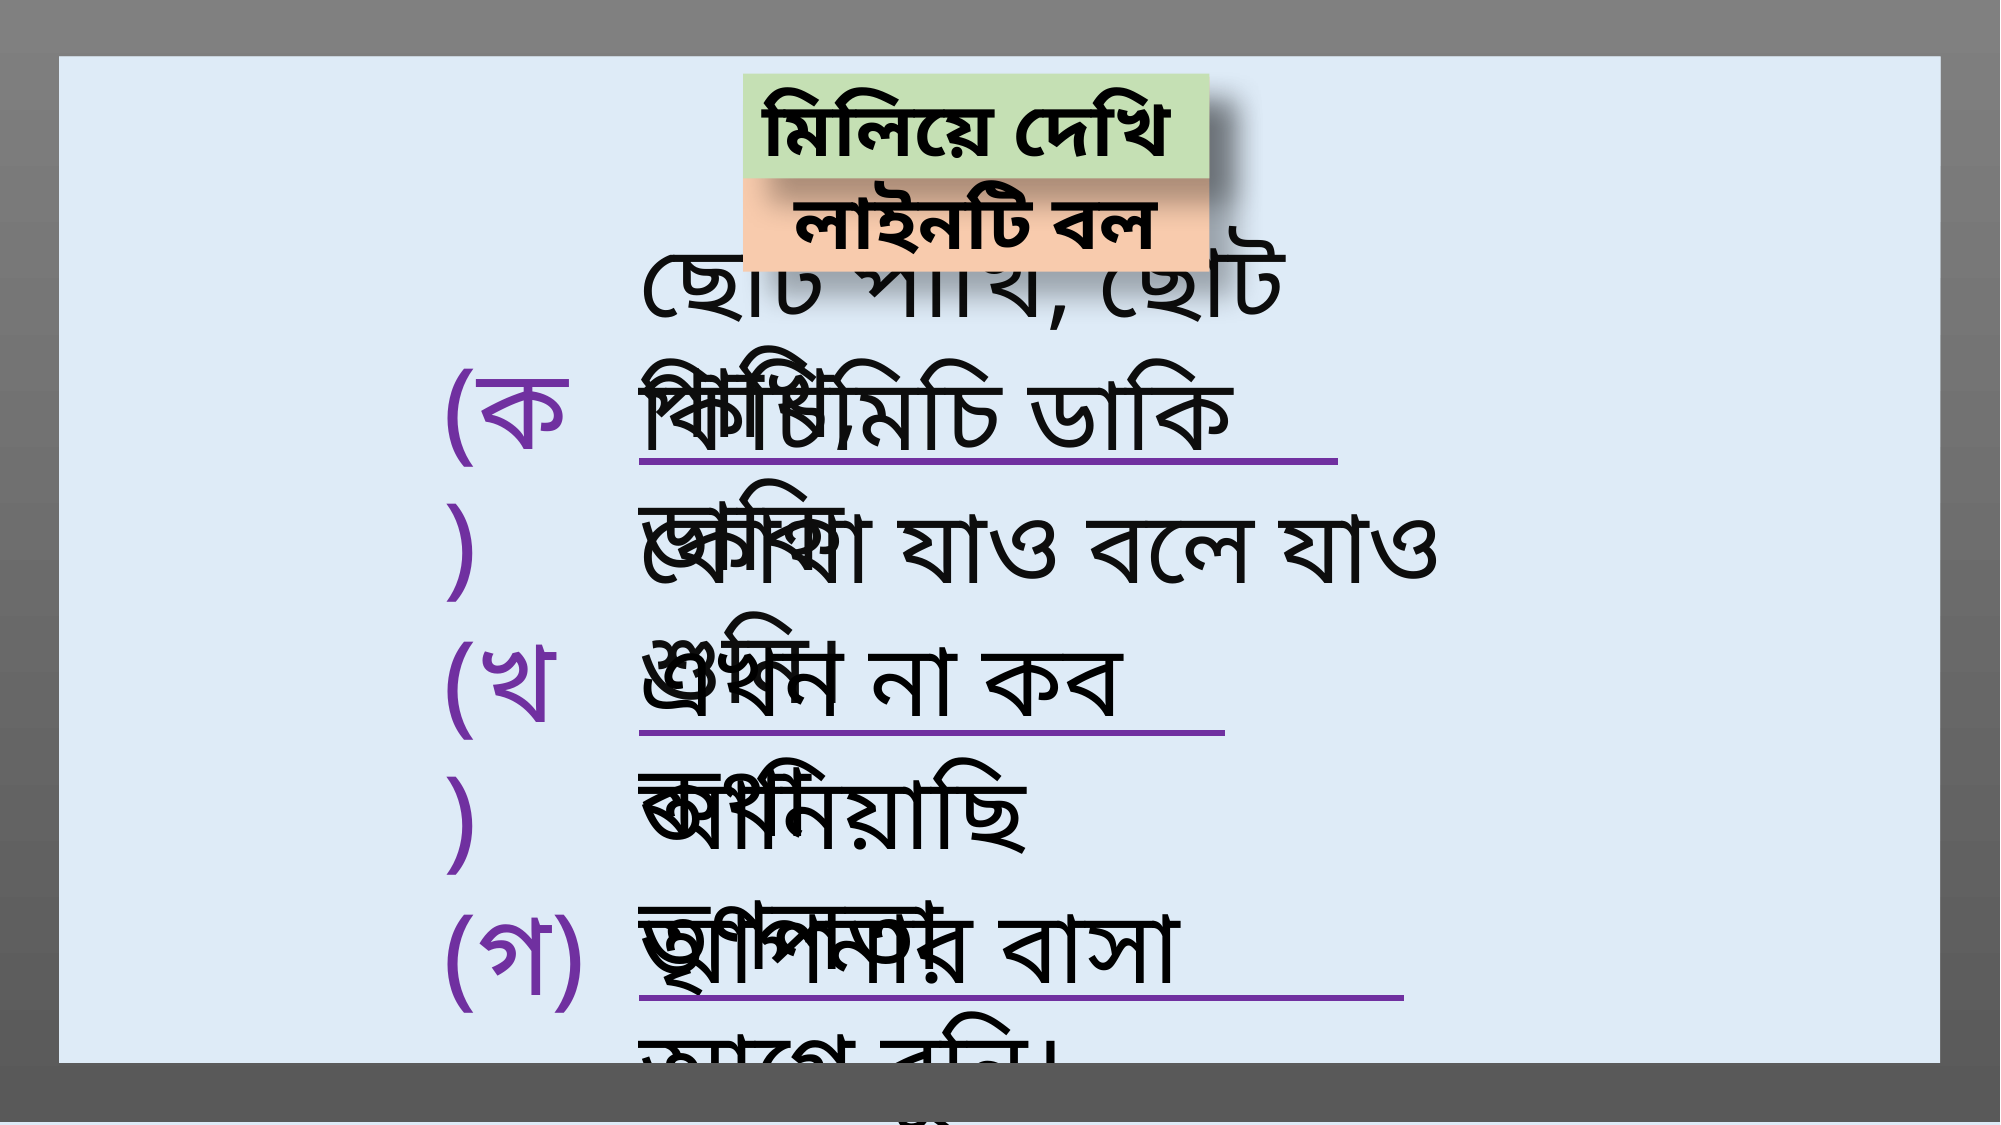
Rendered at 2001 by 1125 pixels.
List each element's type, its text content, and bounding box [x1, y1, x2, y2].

text_box এখন না কব কথা [624, 609, 1189, 742]
text_box [0, 0, 2000, 1123]
text_box কিচিমিচি ডাকি ডাকি [624, 343, 1328, 476]
text_box আপনার বাসা আগে বুনি। [624, 875, 1429, 1062]
text_box (খ) [429, 602, 603, 875]
text_box মিলিয়ে দেখি [743, 73, 1210, 179]
text_box আনিয়াছি তৃণলতা [624, 742, 1272, 875]
text_box ছোট পাখি, ছোট পাখি, [624, 210, 1376, 465]
text_box (ক) [429, 329, 603, 602]
text_box কোথা যাও বলে যাও শুনি। [624, 476, 1467, 731]
text_box পরের লাইনটি বল [743, 179, 1210, 272]
text_box (গ) [429, 875, 603, 1026]
